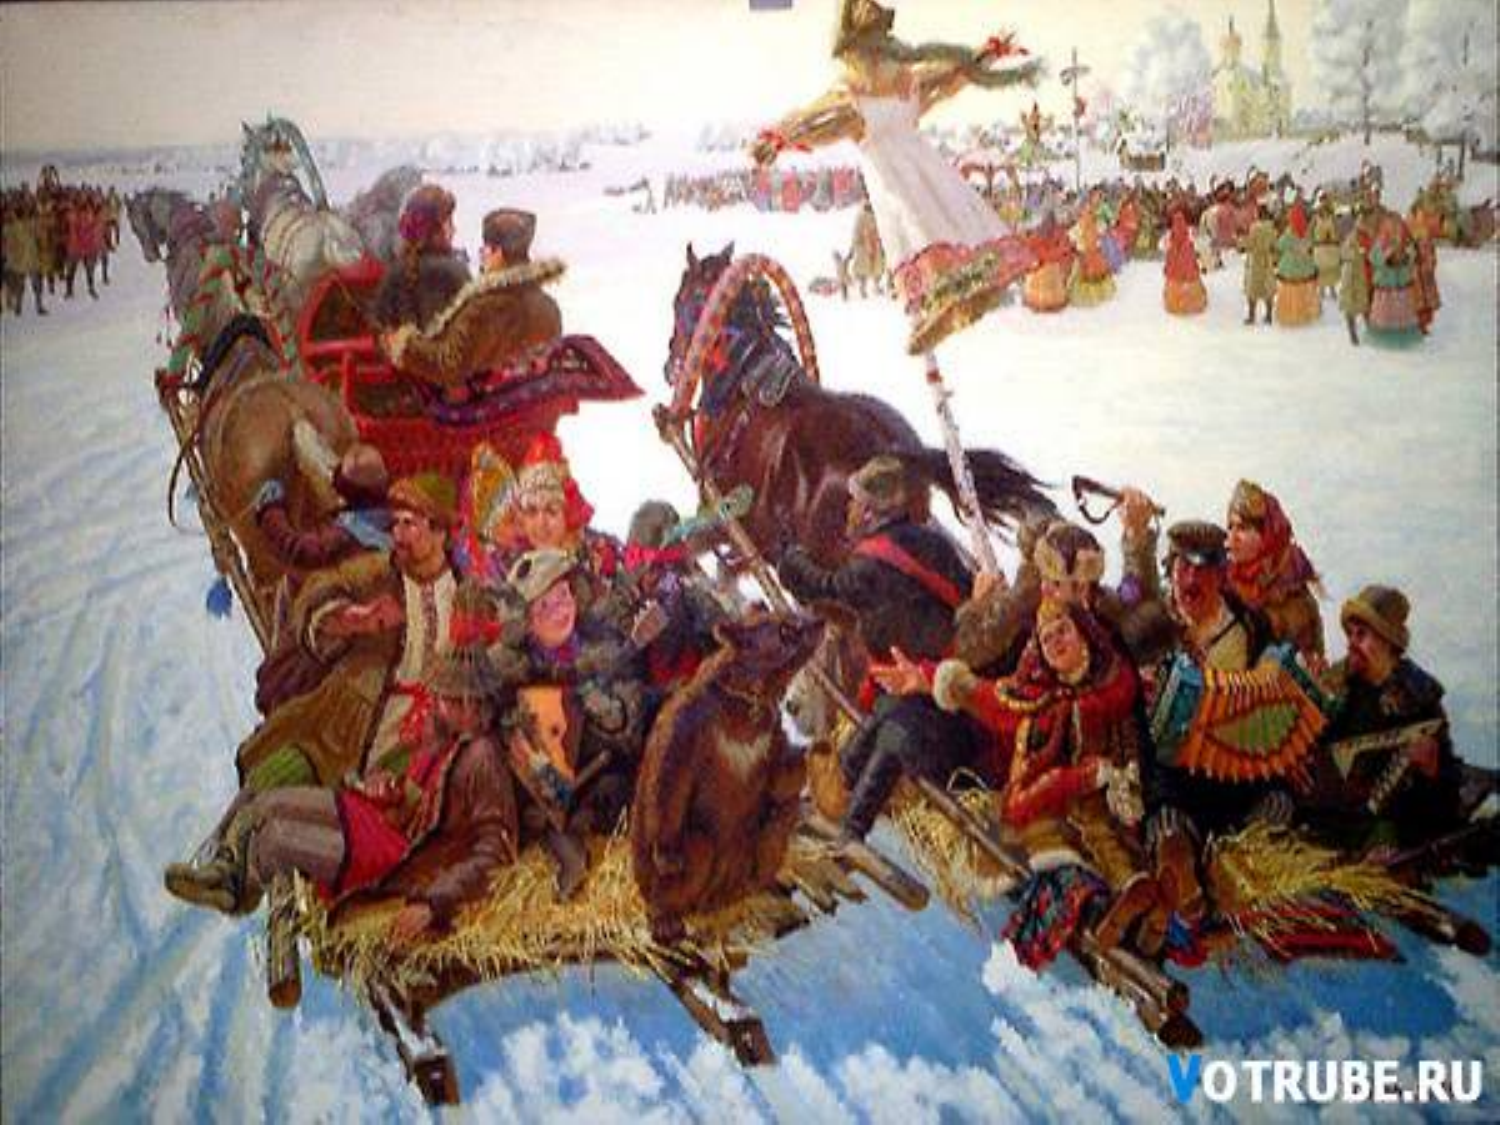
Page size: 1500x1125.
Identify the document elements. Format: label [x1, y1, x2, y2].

list [0, 0, 1500, 1125]
